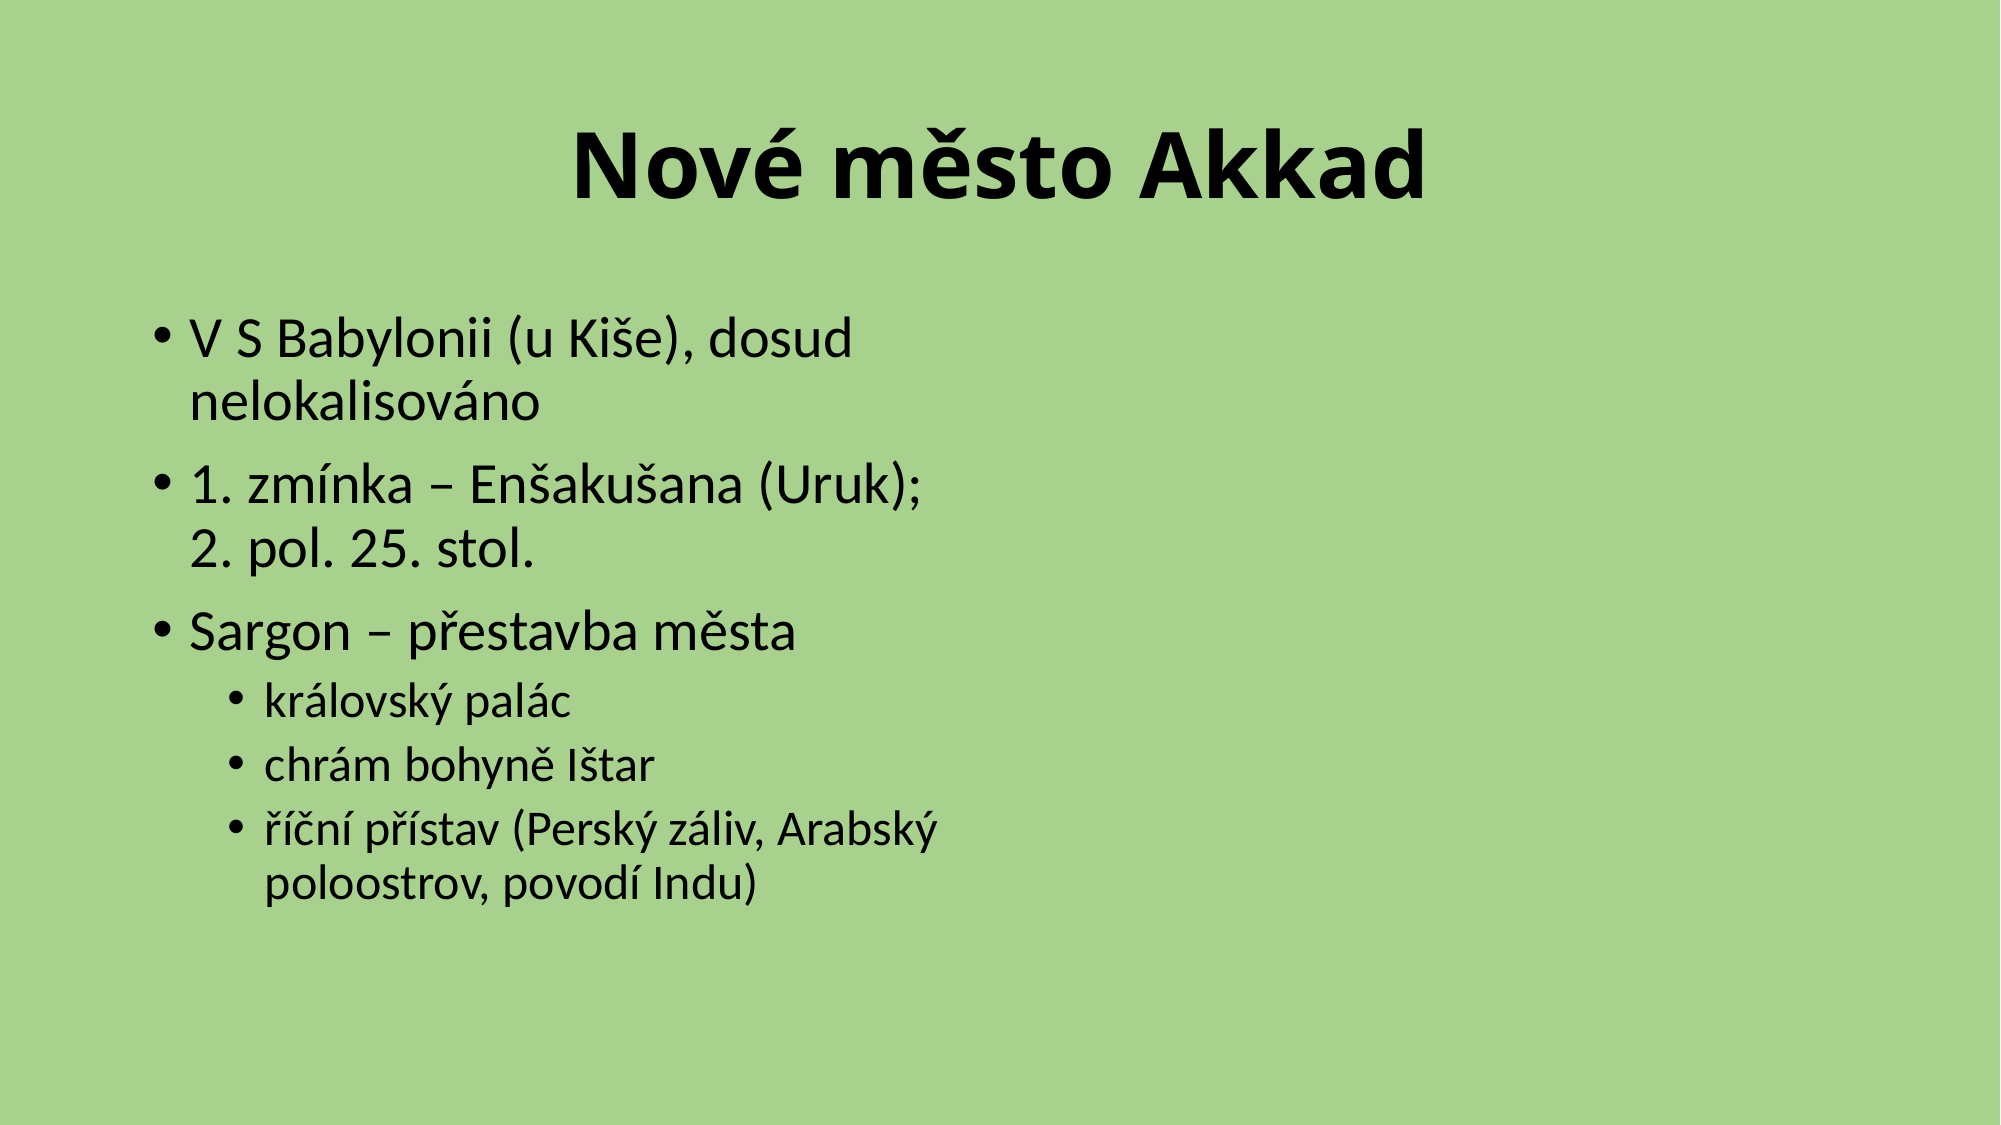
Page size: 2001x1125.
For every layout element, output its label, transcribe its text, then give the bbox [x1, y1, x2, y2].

title Nové město Akkad [137, 59, 1863, 278]
list V S Babylonii (u Kiše), dosud nelokalisováno 1. zmínka – Enšakušana (Uruk); 2. pol. 25. stol. Sargon – přestavba města královský palác chrám bohyně Ištar říční přístav (Perský záliv, Arabský poloostrov, povodí Indu) [137, 299, 988, 1014]
